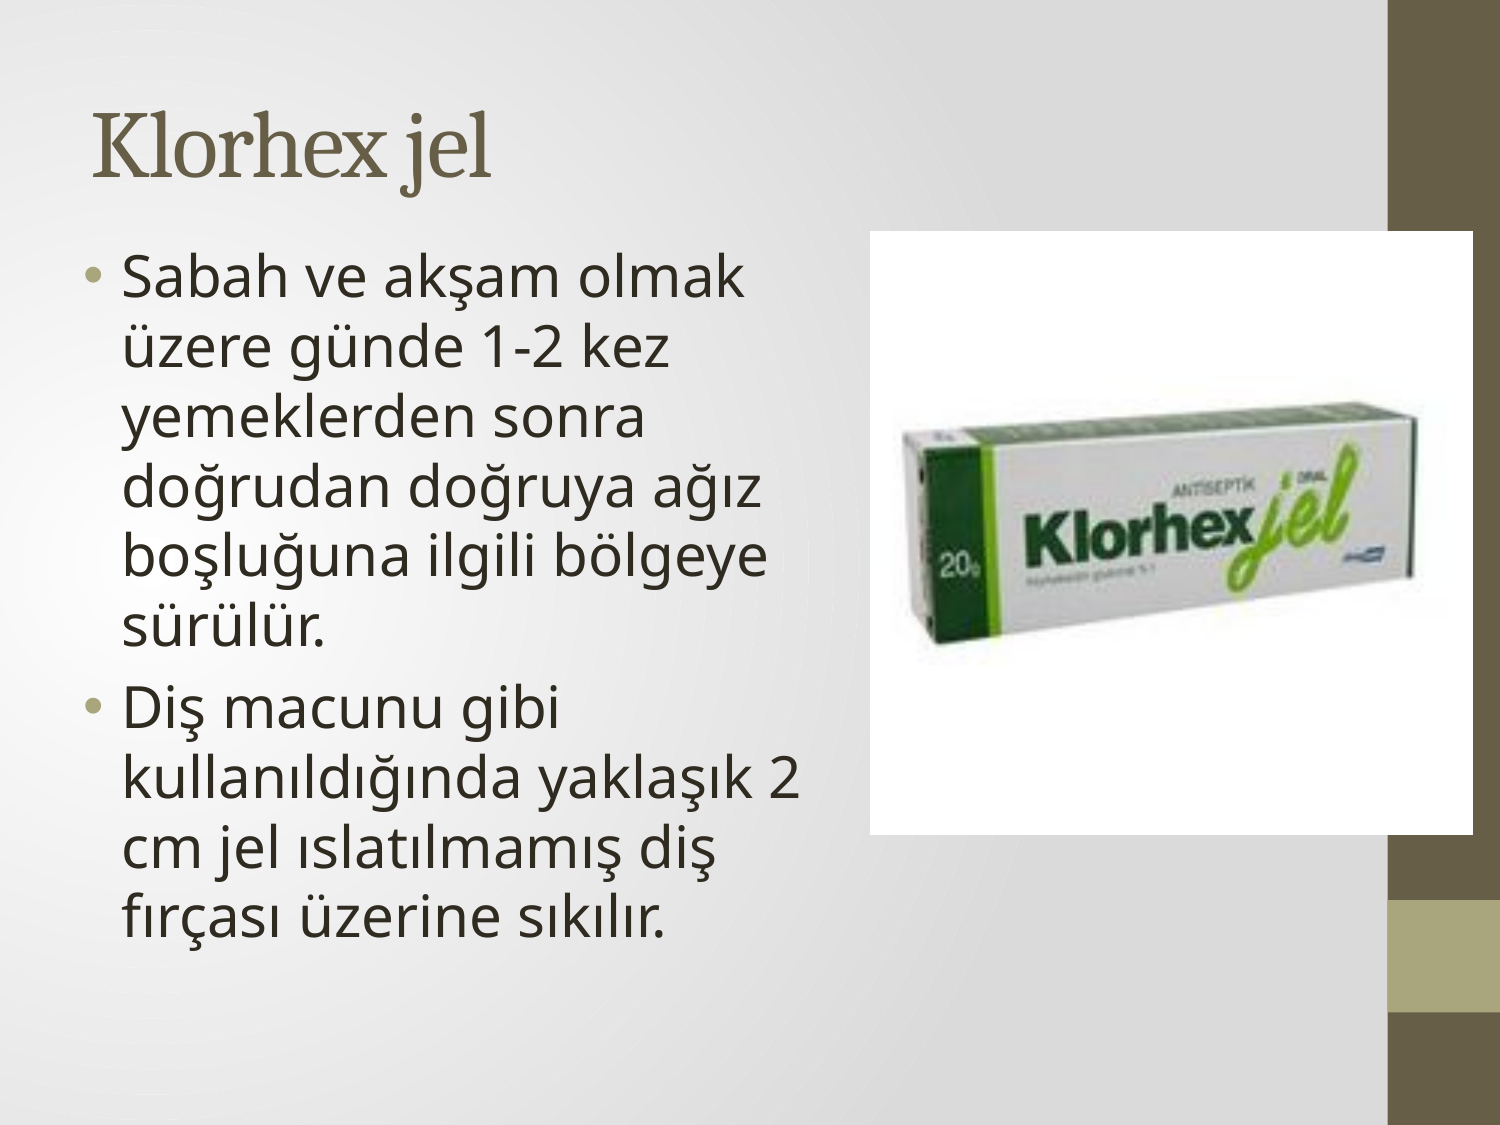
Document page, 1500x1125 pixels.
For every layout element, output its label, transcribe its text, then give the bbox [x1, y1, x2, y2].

picture [869, 231, 1474, 835]
title Klorhex jel [75, 45, 1325, 231]
list Sabah ve akşam olmak üzere günde 1-2 kez yemeklerden sonra doğrudan doğruya ağız boşluğuna ilgili bölgeye sürülür. Diş macunu gibi kullanıldığında yaklaşık 2 cm jel ıslatılmamış diş fırçası üzerine sıkılır. [50, 231, 880, 998]
